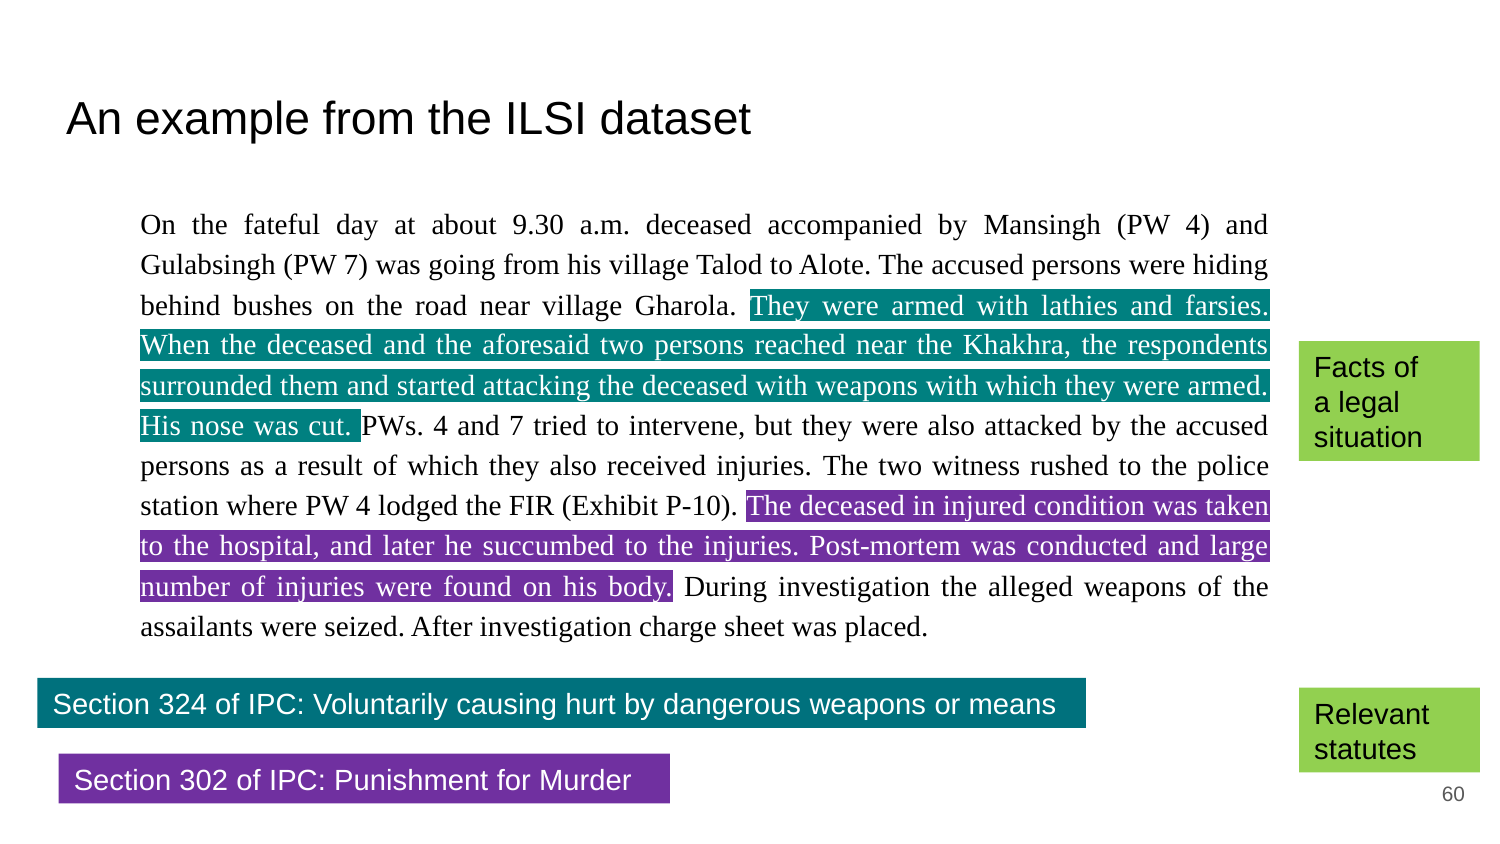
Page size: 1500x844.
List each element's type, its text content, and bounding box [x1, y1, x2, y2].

text_box Relevant statutes [1299, 687, 1480, 773]
text_box Section 324 of IPC: Voluntarily causing hurt by dangerous weapons or means [37, 677, 1086, 728]
title An example from the ILSI dataset [51, 72, 1449, 167]
text_box Section 302 of IPC: Punishment for Murder [58, 753, 670, 804]
text_box Facts of a legal situation [1298, 341, 1480, 461]
slide_number 60 [1389, 773, 1480, 821]
list On the fateful day at about 9.30 a.m. deceased accompanied by Mansingh (PW 4) and Gulabsingh (PW 7) was going from his village Talod to Alote. The accused persons were hiding behind bushes on the road near village Gharola. They were armed with lathies and farsies. When the deceased and the aforesaid two persons reached near the Khakhra, the respondents surrounded them and started attacking the deceased with weapons with which they were armed. His nose was cut. PWs. 4 and 7 tried to intervene, but they were also attacked by the accused persons as a result of which they also received injuries. The two witness rushed to the police station where PW 4 lodged the FIR (Exhibit P-10). The deceased in injured condition was taken to the hospital, and later he succumbed to the injuries. Post-mortem was conducted and large number of injuries were found on his body. During investigation the alleged weapons of the assailants were seized. After investigation charge sheet was placed. [106, 185, 1285, 698]
